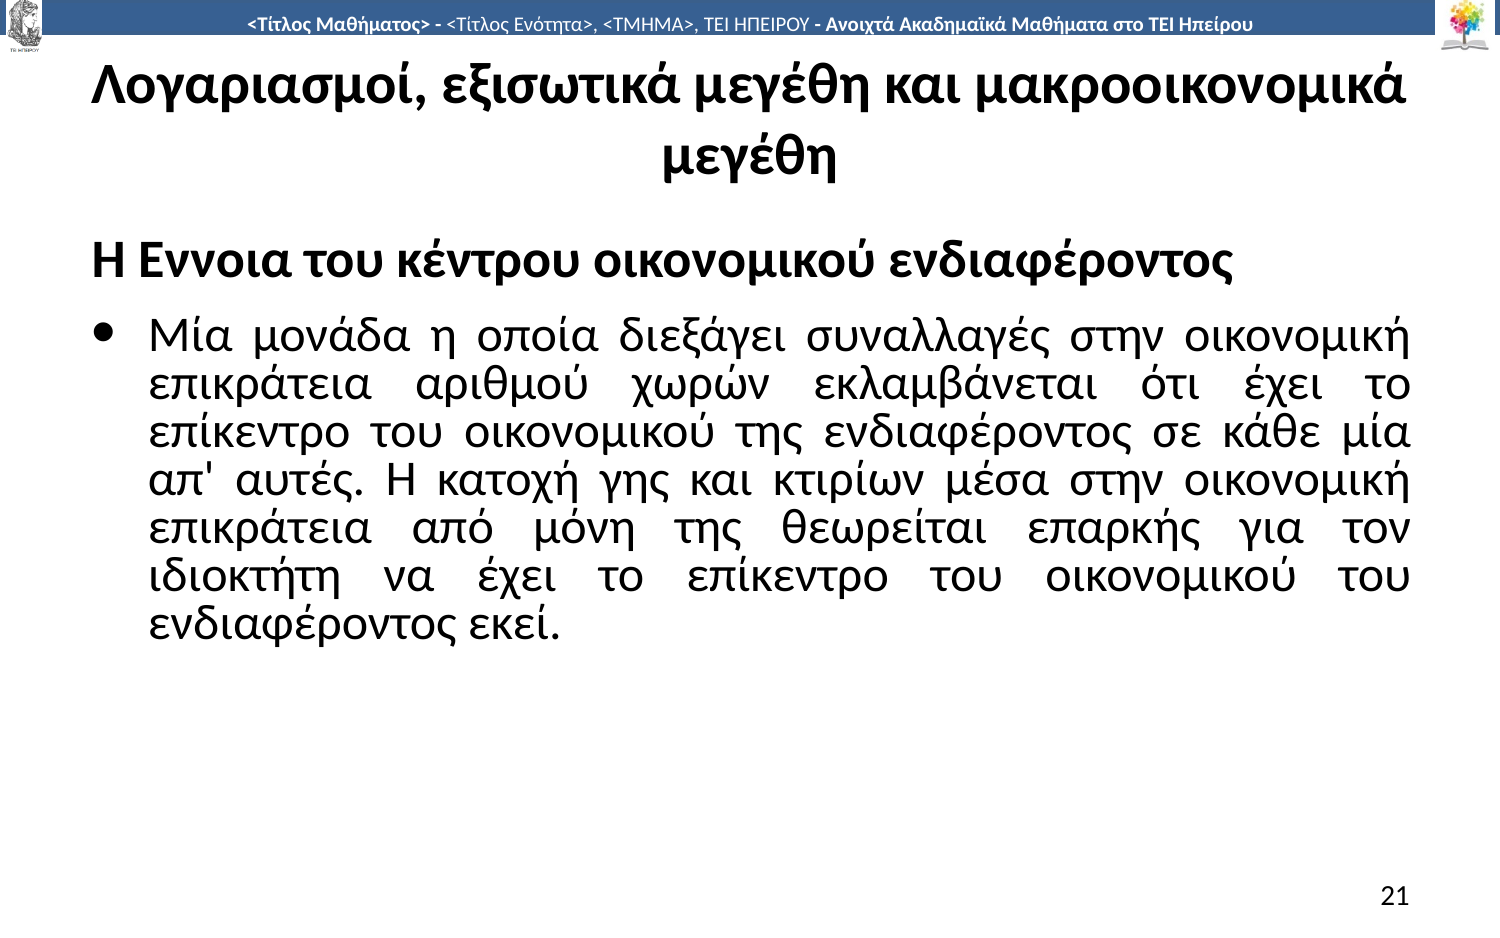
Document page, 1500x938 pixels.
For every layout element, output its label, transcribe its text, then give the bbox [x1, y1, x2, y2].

picture [6, 0, 42, 54]
list Η Έννοια του κέντρου οικονομικού ενδιαφέροντος Μία μονάδα η οποία διεξάγει συναλλαγές στην οικονομική επικράτεια αριθμού χωρών εκλαμβάνεται ότι έχει το επίκεντρο του οικονομικού της ενδιαφέροντος σε κάθε μία απ' αυτές. Η κατοχή γης και κτιρίων μέσα στην οικονομική επικράτεια από μόνη της θεωρείται επαρκής για τον ιδιοκτήτη να έχει το επίκεντρο του οικονομικού του ενδιαφέροντος εκεί. [76, 228, 1427, 938]
slide_number 21 [1074, 868, 1425, 919]
title Λογαριασμοί, εξισωτικά μεγέθη και μακροοικονομικά μεγέθη [75, 37, 1425, 194]
picture [1435, 0, 1495, 52]
